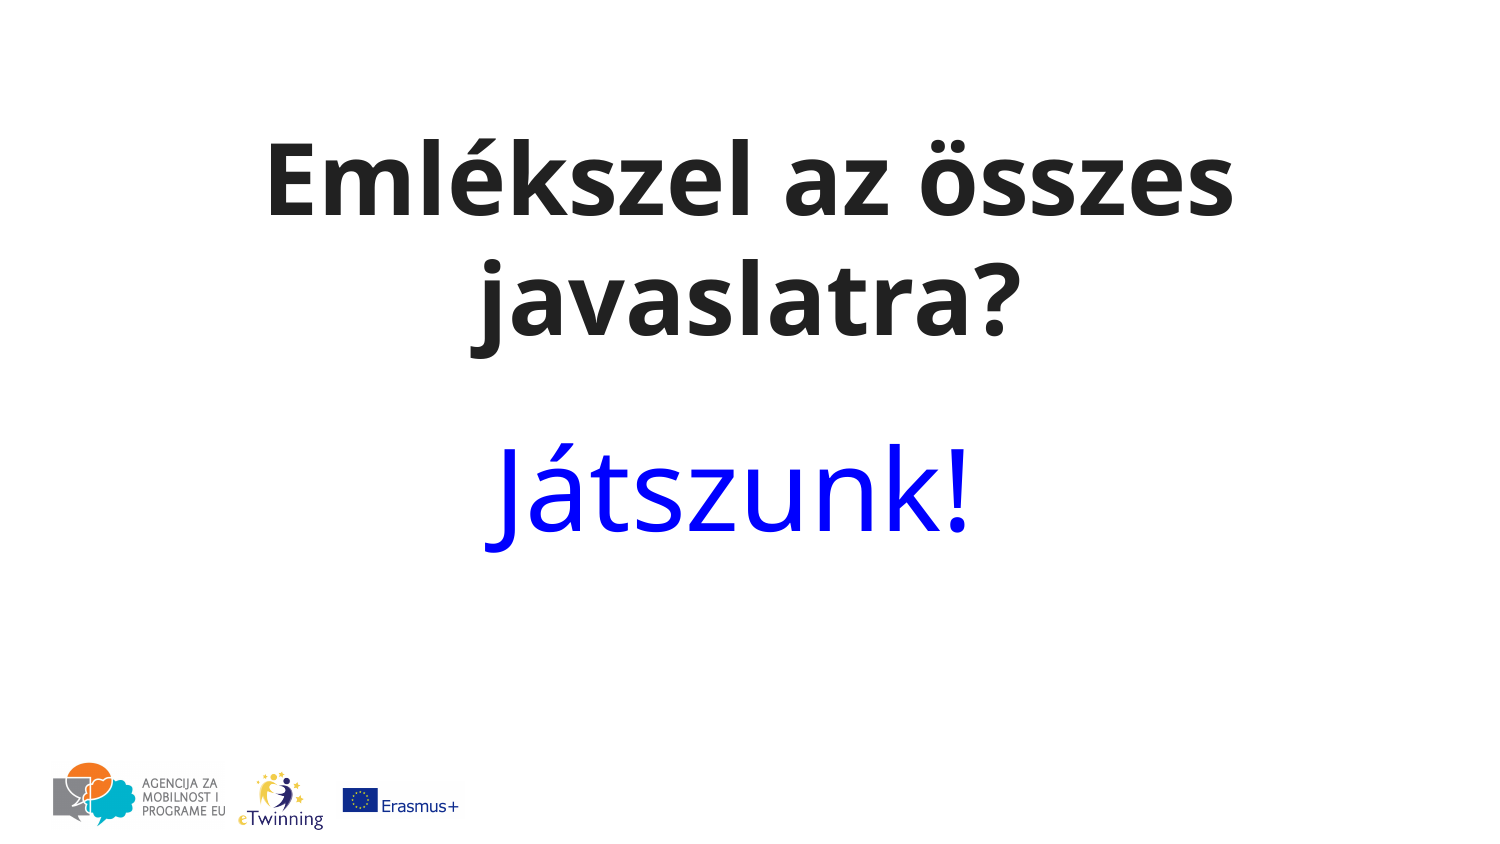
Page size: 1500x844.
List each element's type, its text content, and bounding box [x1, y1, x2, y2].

picture [238, 770, 324, 830]
picture [336, 781, 465, 819]
list Játszunk! [32, 368, 1468, 748]
title Emlékszel az összes javaslatra? [51, 100, 1449, 247]
picture [50, 760, 226, 830]
